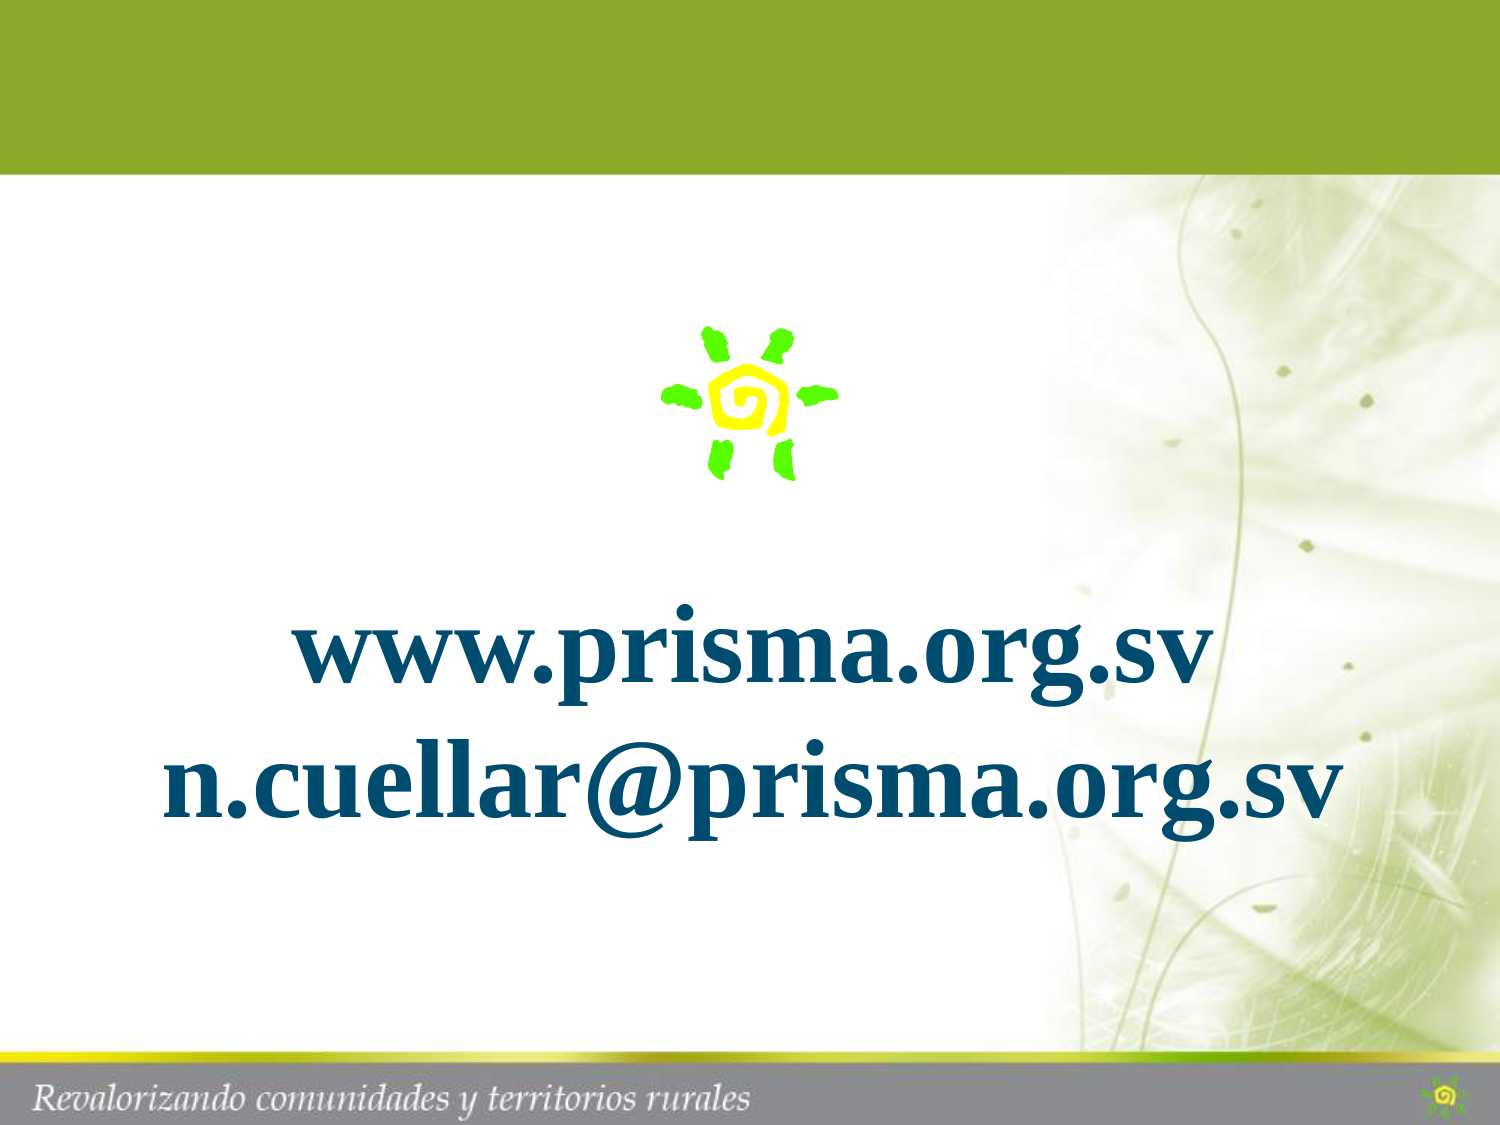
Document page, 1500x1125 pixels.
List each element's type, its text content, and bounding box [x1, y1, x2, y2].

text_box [660, 326, 839, 482]
text_box www.prisma.org.sv n.cuellar@prisma.org.sv [29, 562, 1477, 888]
picture [0, 175, 1500, 1125]
